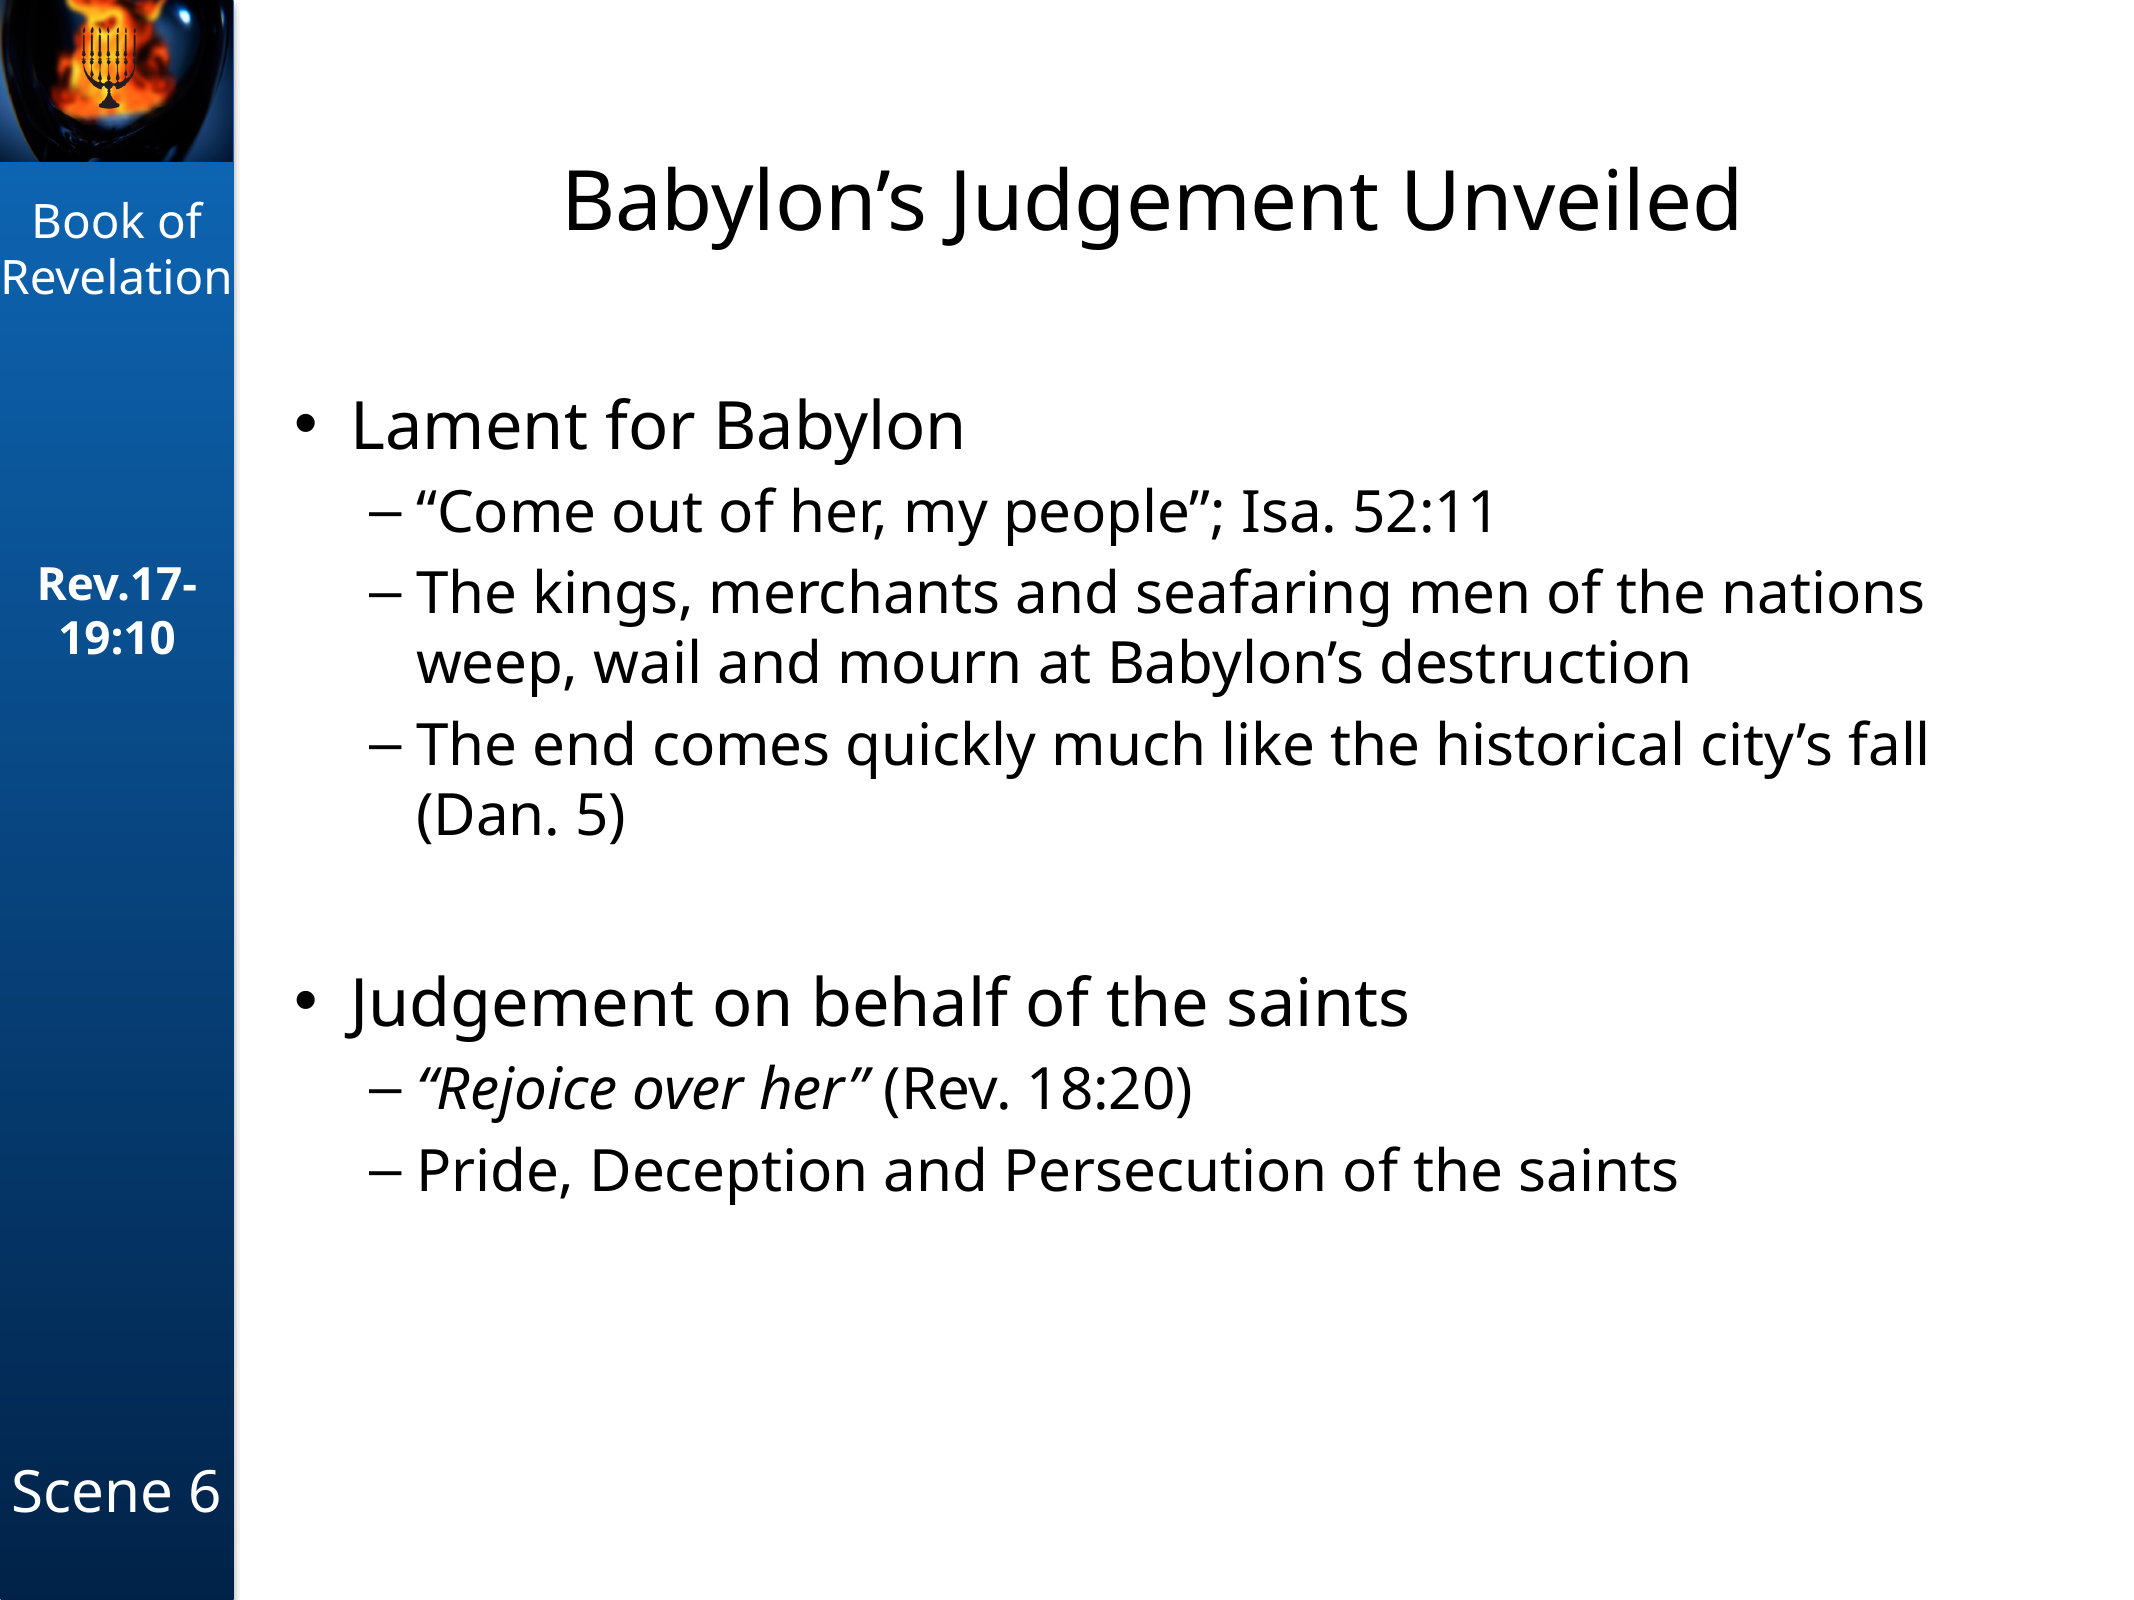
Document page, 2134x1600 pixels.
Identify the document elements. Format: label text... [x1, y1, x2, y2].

picture [0, 0, 233, 162]
list Lament for Babylon “Come out of her, my people”; Isa. 52:11 The kings, merchants and seafaring men of the nations weep, wail and mourn at Babylon’s destruction The end comes quickly much like the historical city’s fall (Dan. 5) Judgement on behalf of the saints “Rejoice over her” (Rev. 18:20) Pride, Deception and Persecution of the saints [279, 375, 2030, 1563]
title Babylon’s Judgement Unveiled [279, 64, 2027, 331]
